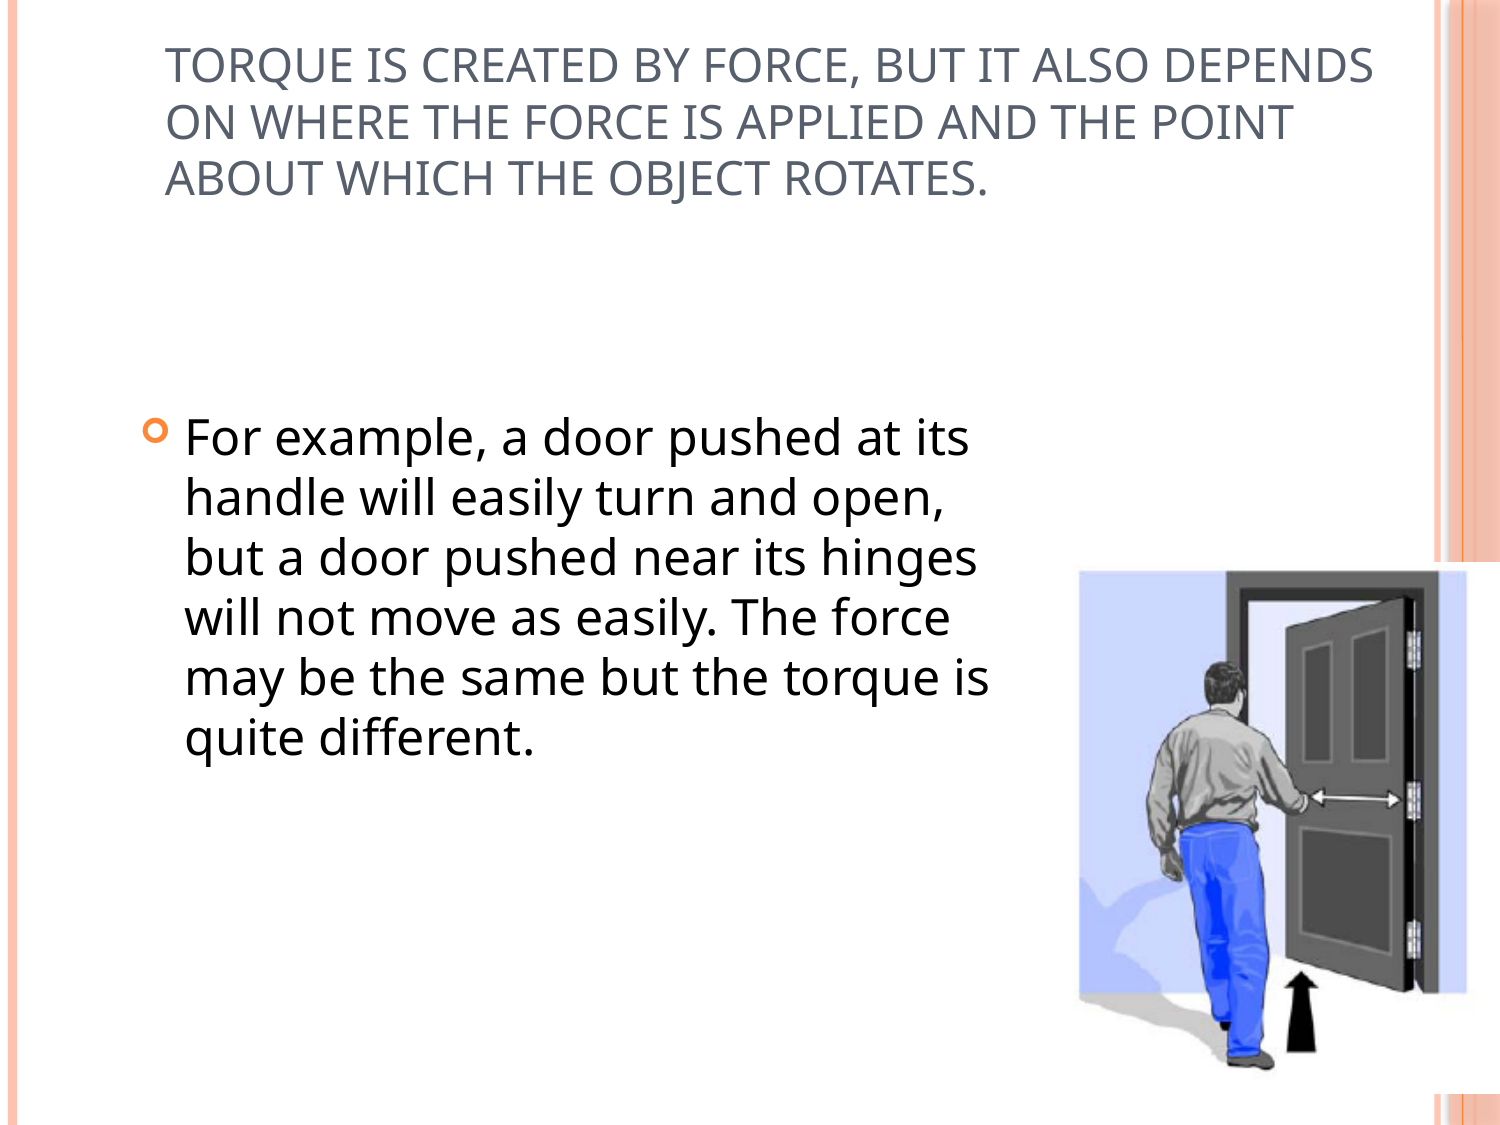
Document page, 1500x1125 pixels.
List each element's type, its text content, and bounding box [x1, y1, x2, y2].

list For example, a door pushed at its handle will easily turn and open, but a door pushed near its hinges will not move as easily. The force may be the same but the torque is quite different. [125, 324, 1038, 1056]
picture [1069, 561, 1500, 1095]
title Torque is created by force, but it also depends on where the force is applied and the point about which the object rotates. [150, 24, 1425, 213]
